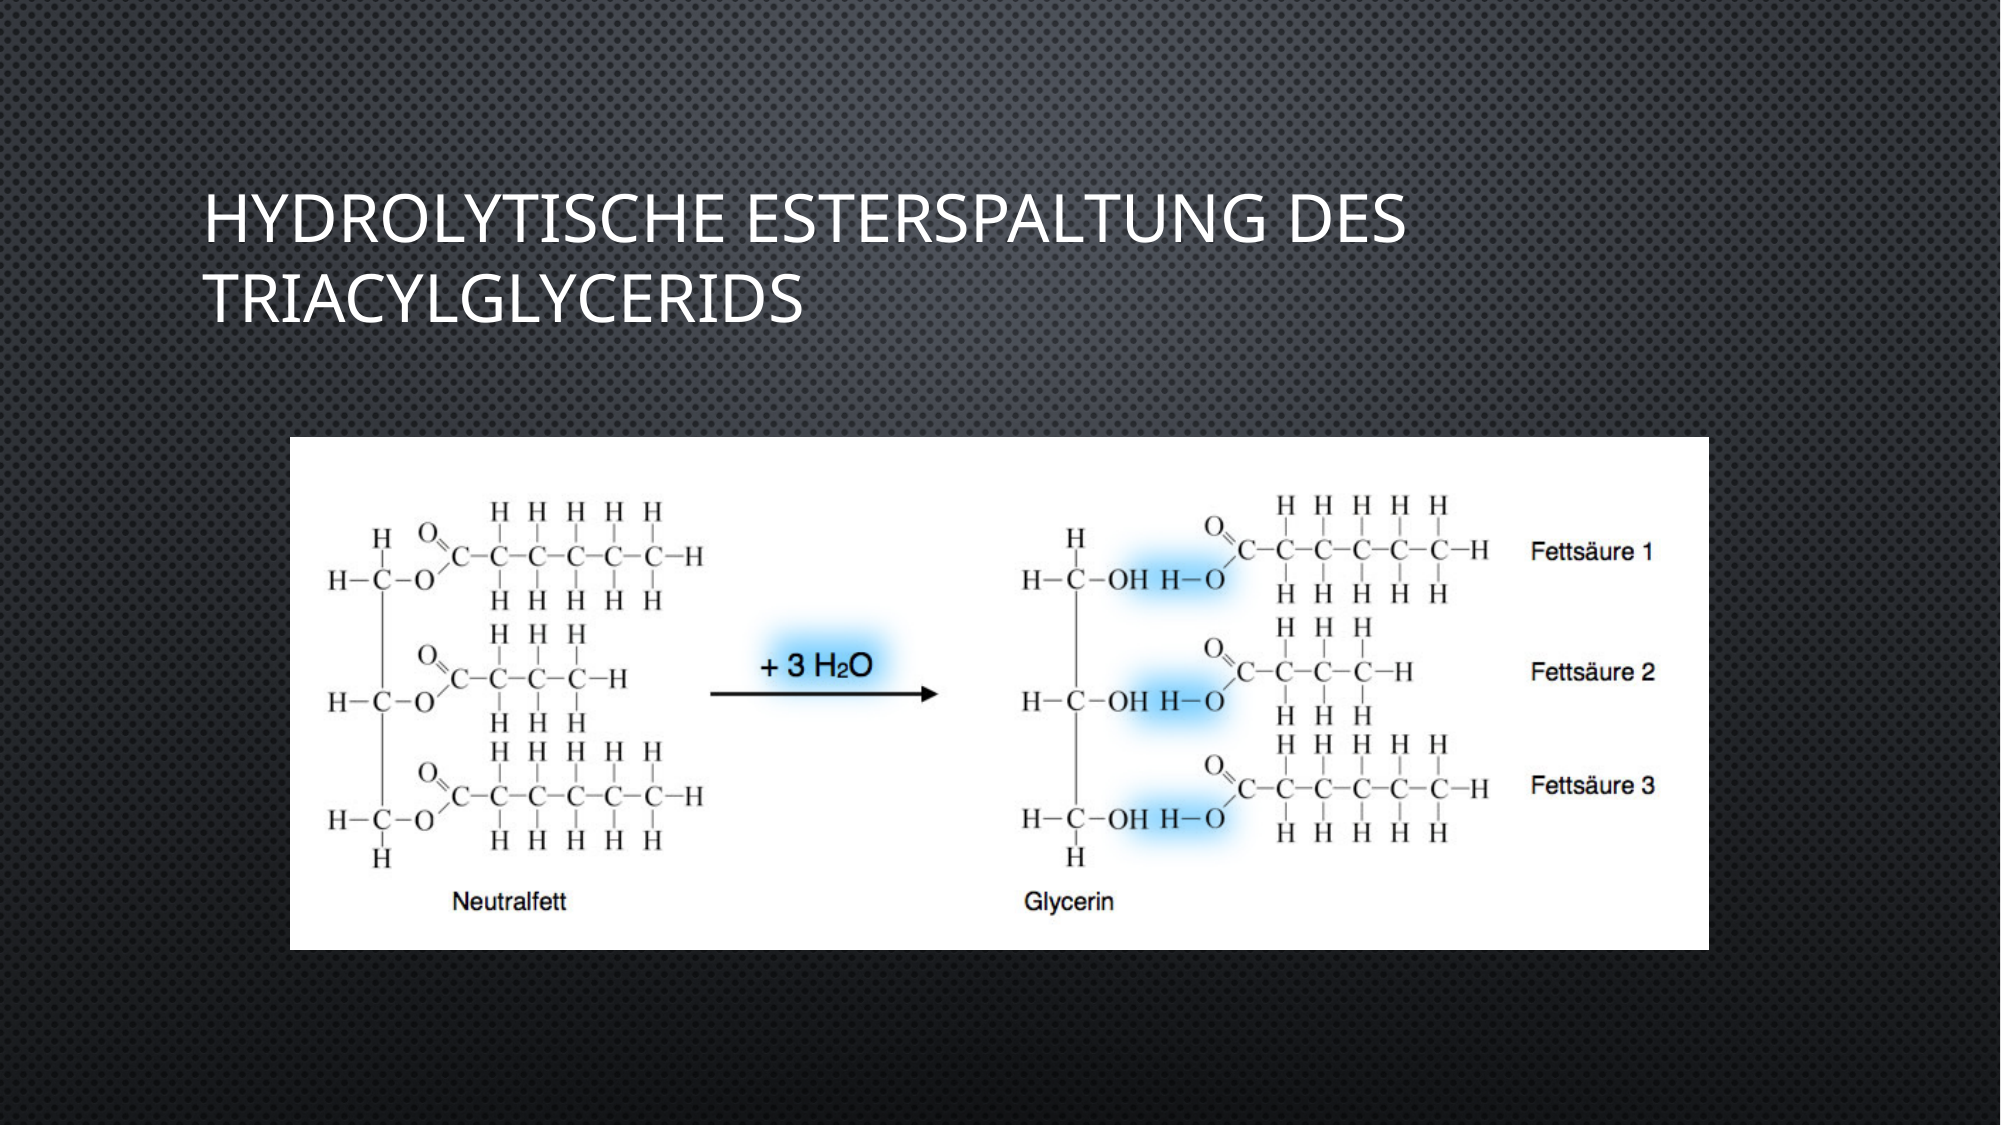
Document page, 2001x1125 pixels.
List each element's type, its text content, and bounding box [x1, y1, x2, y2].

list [290, 437, 1710, 951]
title Hydrolytische Esterspaltung des Triacylglycerids [187, 99, 1813, 413]
